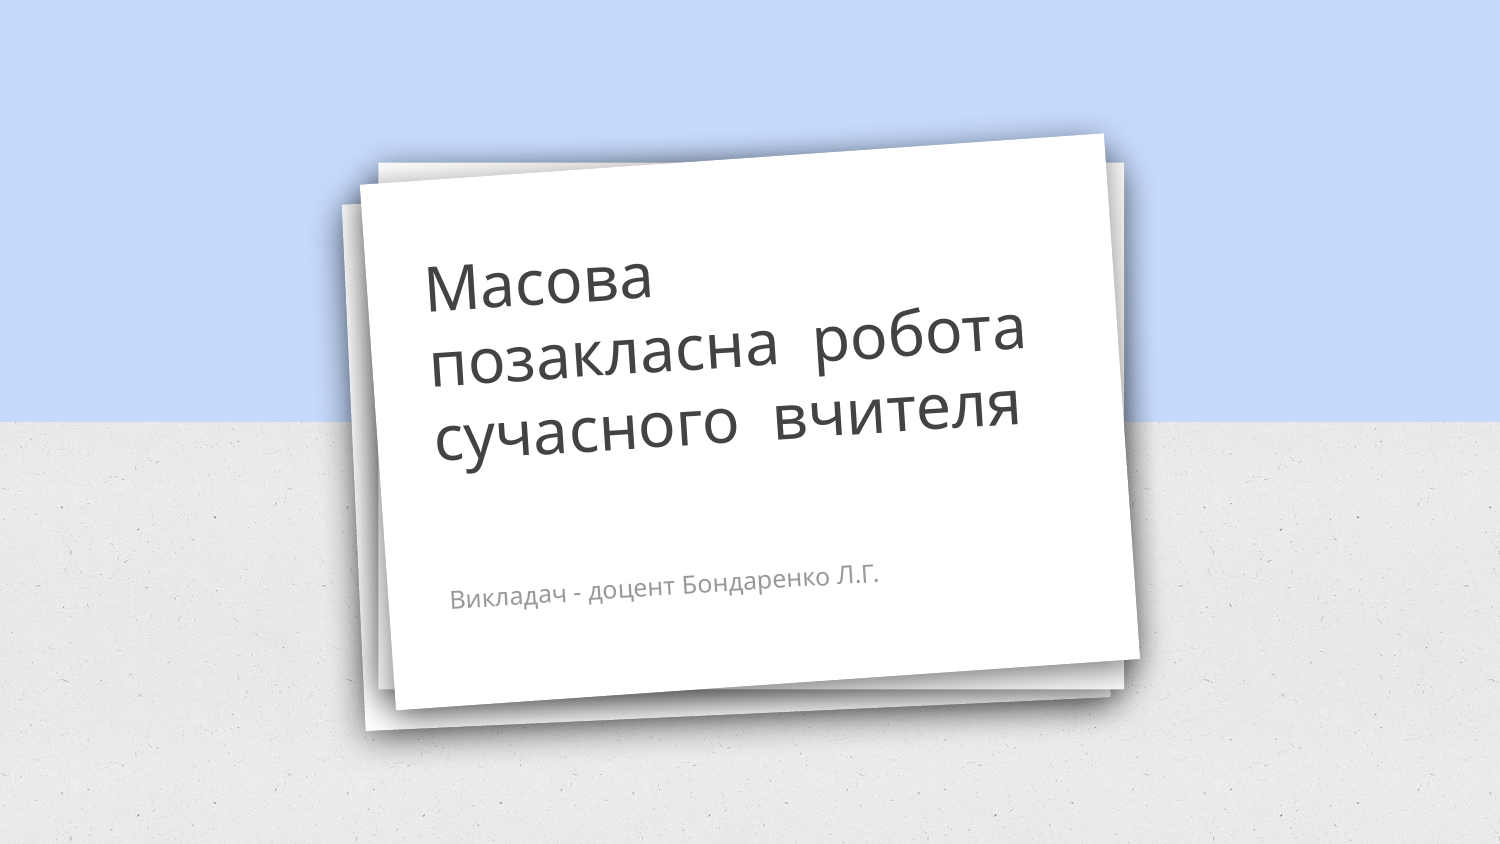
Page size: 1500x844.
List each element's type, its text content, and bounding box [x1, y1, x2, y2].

text_box [359, 133, 1124, 420]
text_box [0, 0, 1500, 421]
picture [0, 422, 1500, 844]
text_box Масова позакласна робота сучасного вчителя [405, 193, 1064, 420]
